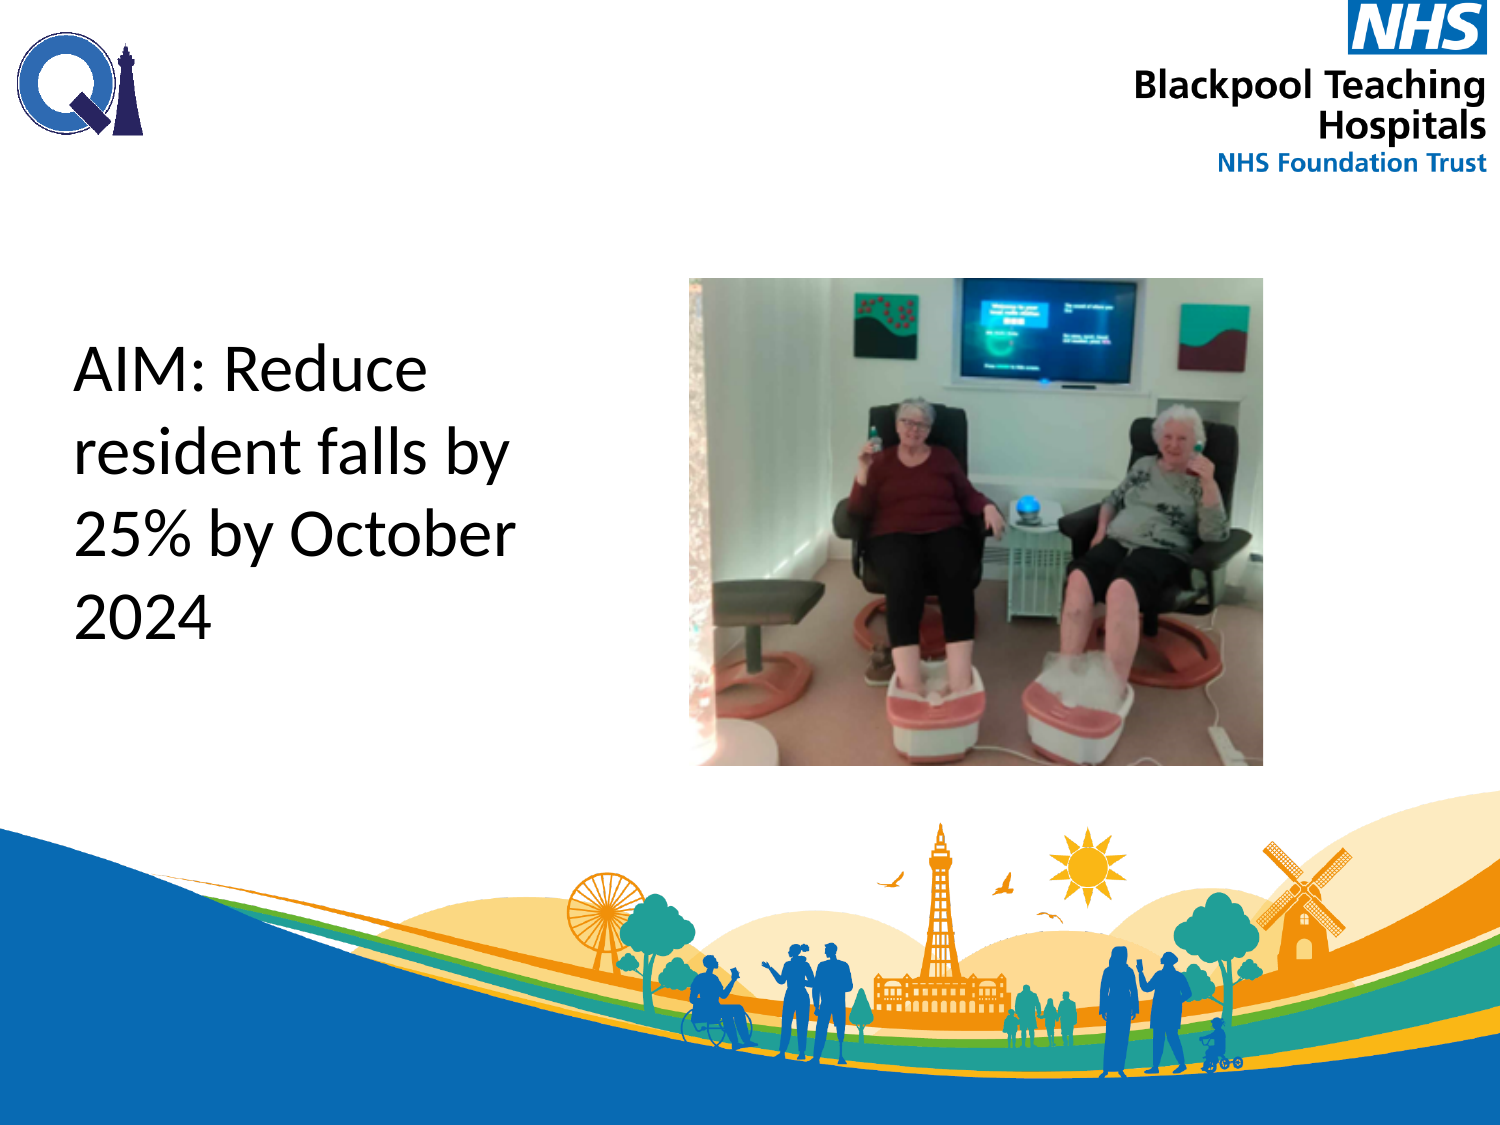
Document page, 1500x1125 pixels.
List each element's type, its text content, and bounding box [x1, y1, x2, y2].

picture [0, 0, 1500, 1125]
title AIM: Reduce resident falls by 25% by October 2024 [58, 278, 633, 743]
